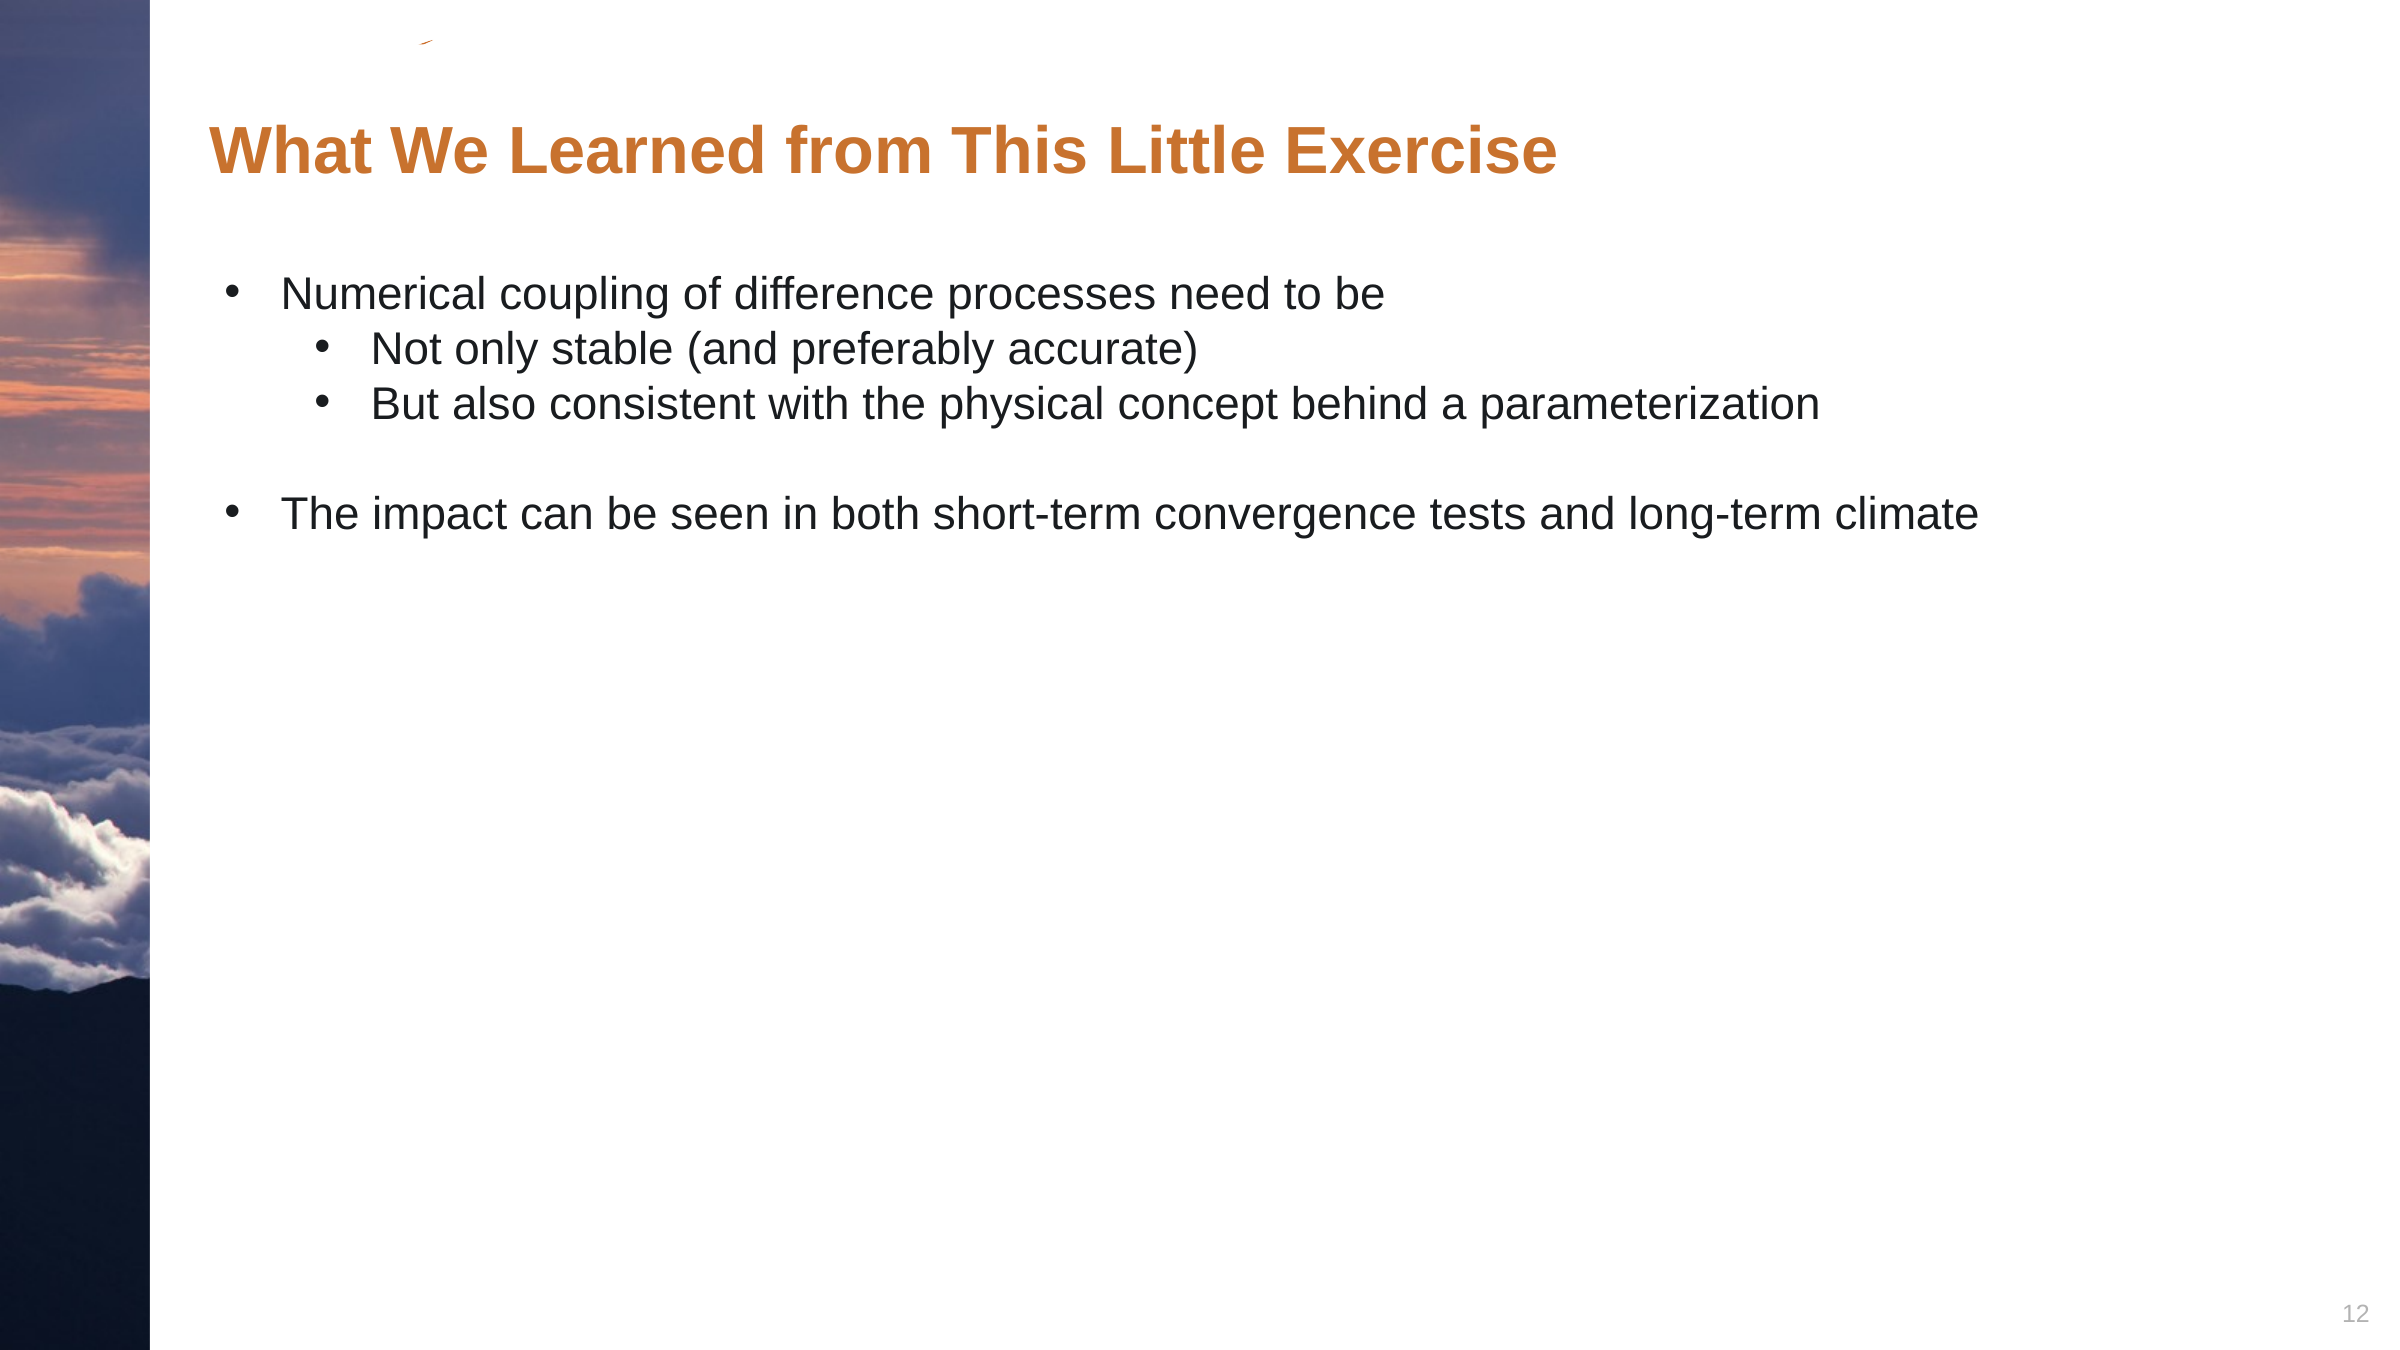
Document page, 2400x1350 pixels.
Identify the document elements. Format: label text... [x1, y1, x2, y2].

text_box Numerical coupling of difference processes need to be Not only stable (and preferably accurate) But also consistent with the physical concept behind a parameterization The impact can be seen in both short-term convergence tests and long-term climate [209, 255, 2238, 546]
slide_number 12 [2295, 1275, 2370, 1350]
title What We Learned from This Little Exercise [209, 44, 2325, 260]
picture [225, 38, 435, 44]
picture [0, 0, 149, 1350]
